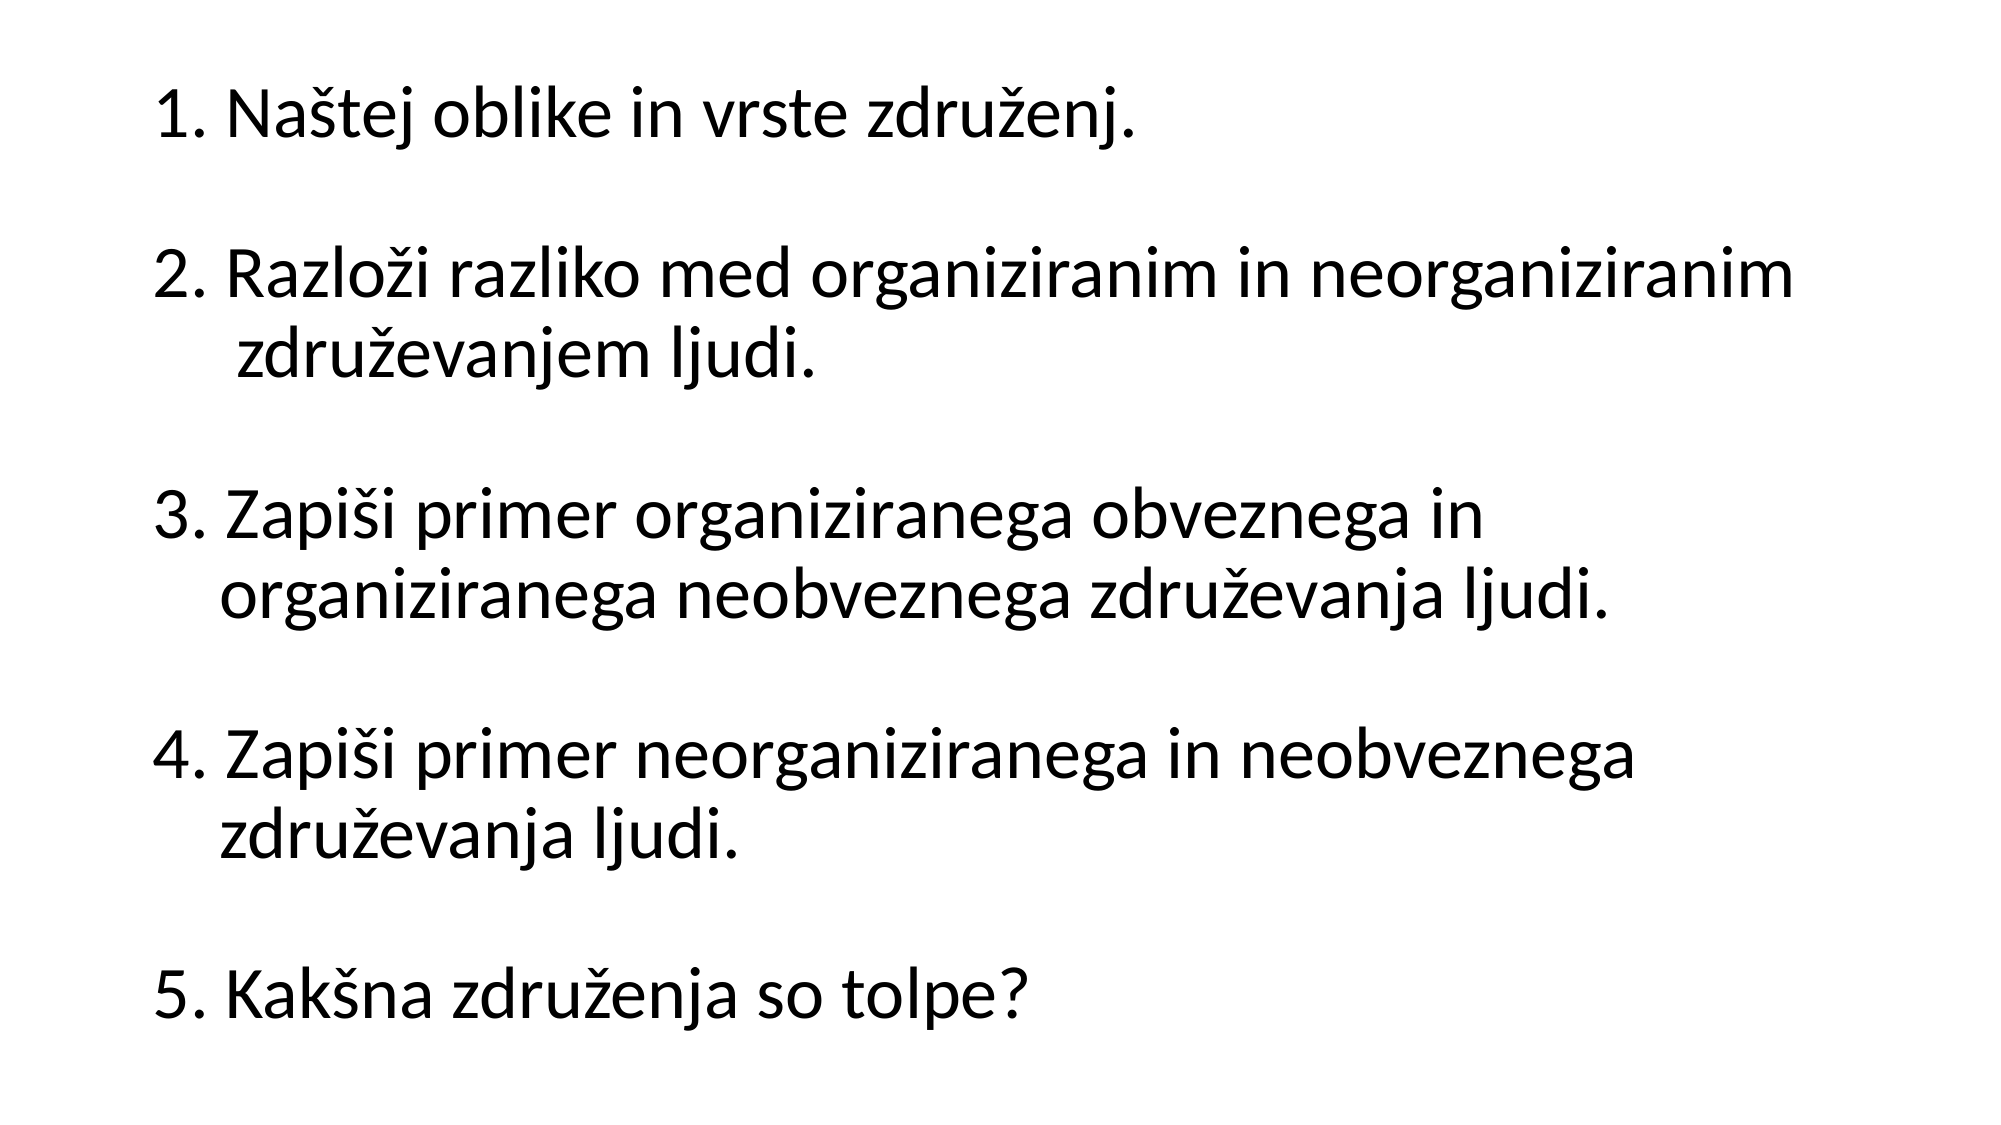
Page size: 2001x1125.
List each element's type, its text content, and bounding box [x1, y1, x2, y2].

title 1. Naštej oblike in vrste združenj. 2. Razloži razliko med organiziranim in neorganiziranim združevanjem ljudi. 3. Zapiši primer organiziranega obveznega in organiziranega neobveznega združevanja ljudi. 4. Zapiši primer neorganiziranega in neobveznega združevanja ljudi. 5. Kakšna združenja so tolpe? [137, 59, 1863, 1049]
